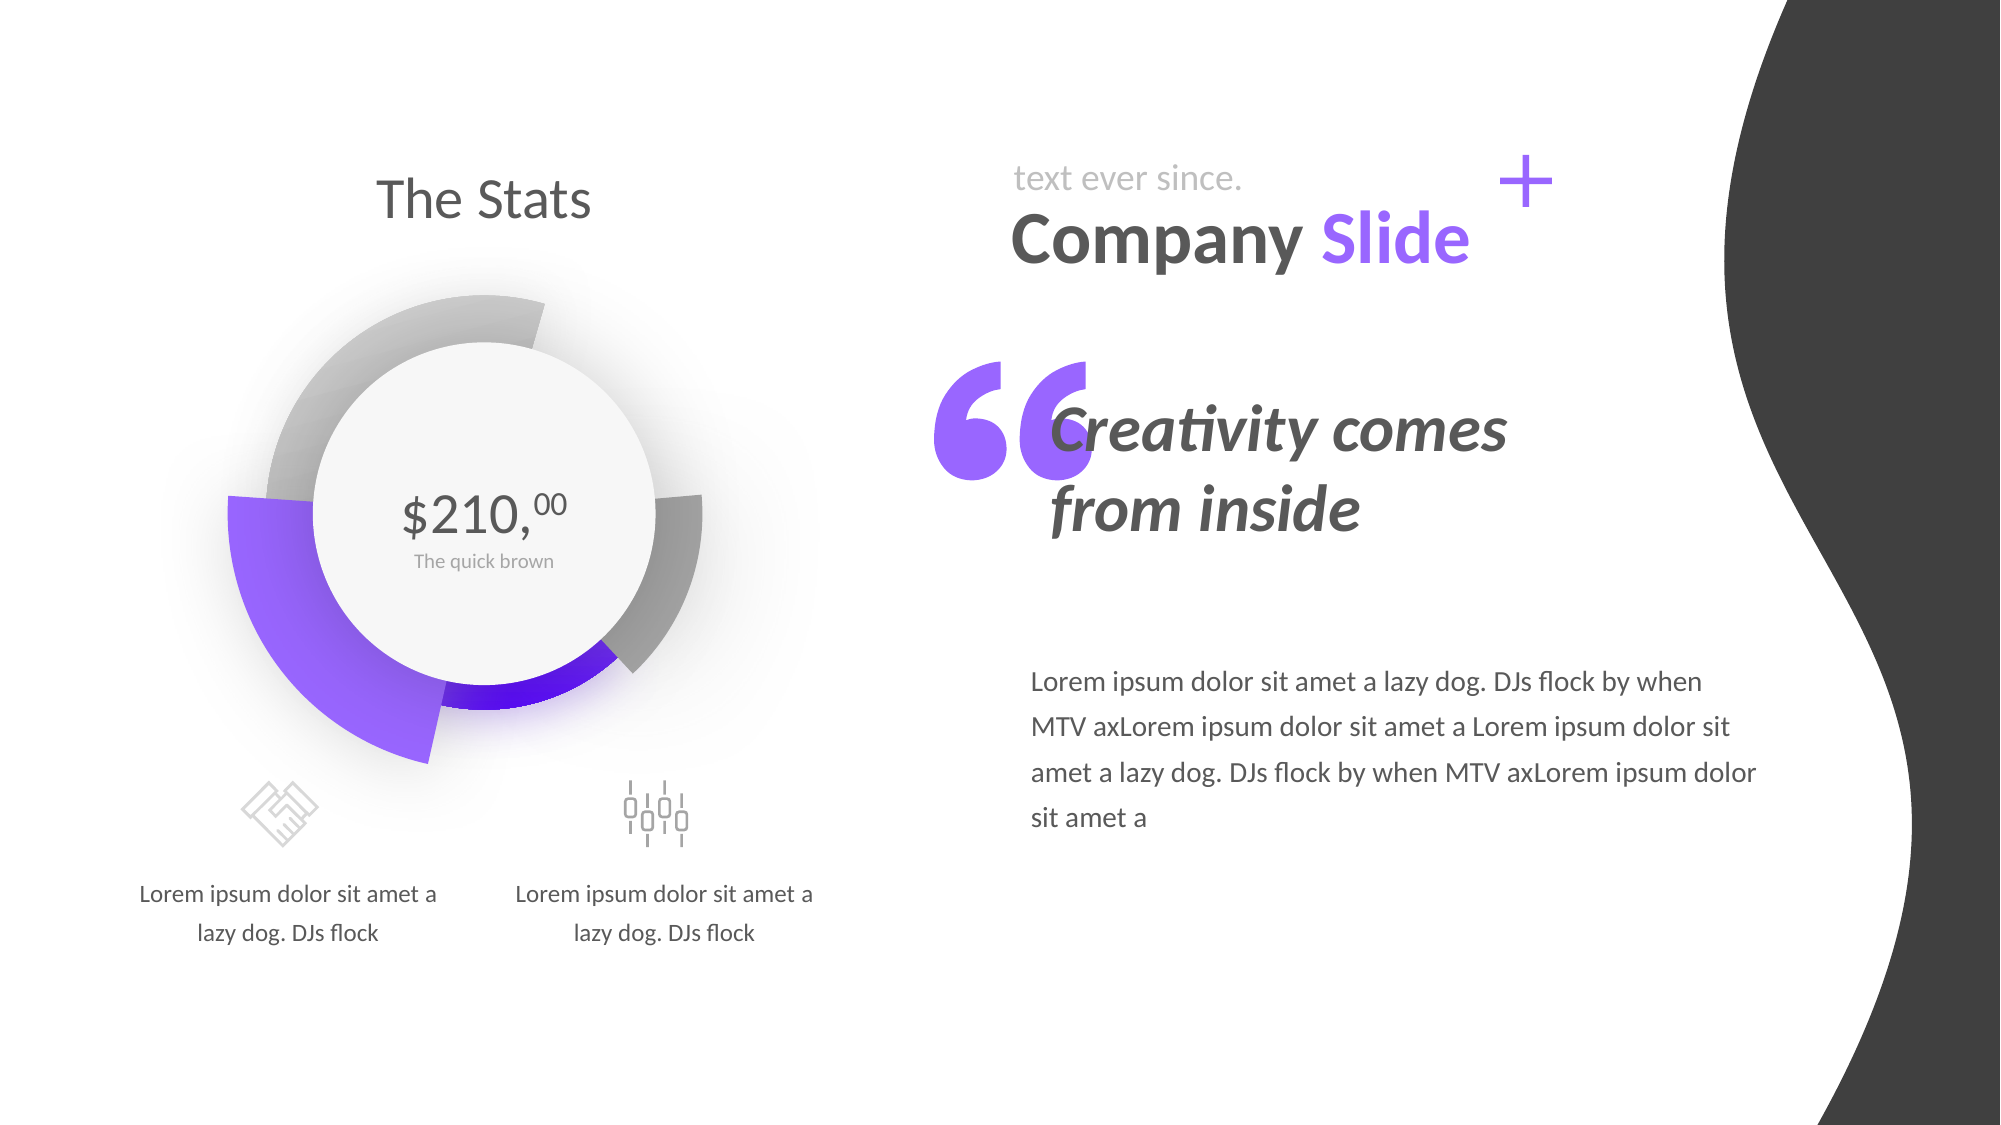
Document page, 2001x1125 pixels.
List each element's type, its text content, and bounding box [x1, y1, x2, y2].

text_box The Stats [244, 153, 724, 238]
text_box text ever since. [998, 123, 1267, 206]
text_box [675, 810, 689, 832]
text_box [933, 361, 1531, 554]
text_box Lorem ipsum dolor sit amet a lazy dog. DJs flock by when MTV axLorem ipsum dolor sit amet a Lorem ipsum dolor sit amet a lazy dog. DJs flock by when MTV axLorem ipsum dolor sit amet a [1015, 644, 1778, 841]
text_box [640, 810, 655, 832]
text_box [240, 780, 320, 848]
text_box [1723, 0, 2000, 1125]
text_box [1499, 154, 1553, 208]
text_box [227, 257, 741, 771]
text_box [623, 797, 638, 819]
text_box [658, 797, 672, 819]
text_box Lorem ipsum dolor sit amet a lazy dog. DJs flock [488, 861, 841, 954]
text_box Company Slide [996, 191, 1650, 296]
text_box Lorem ipsum dolor sit amet a lazy dog. DJs flock [112, 861, 465, 954]
